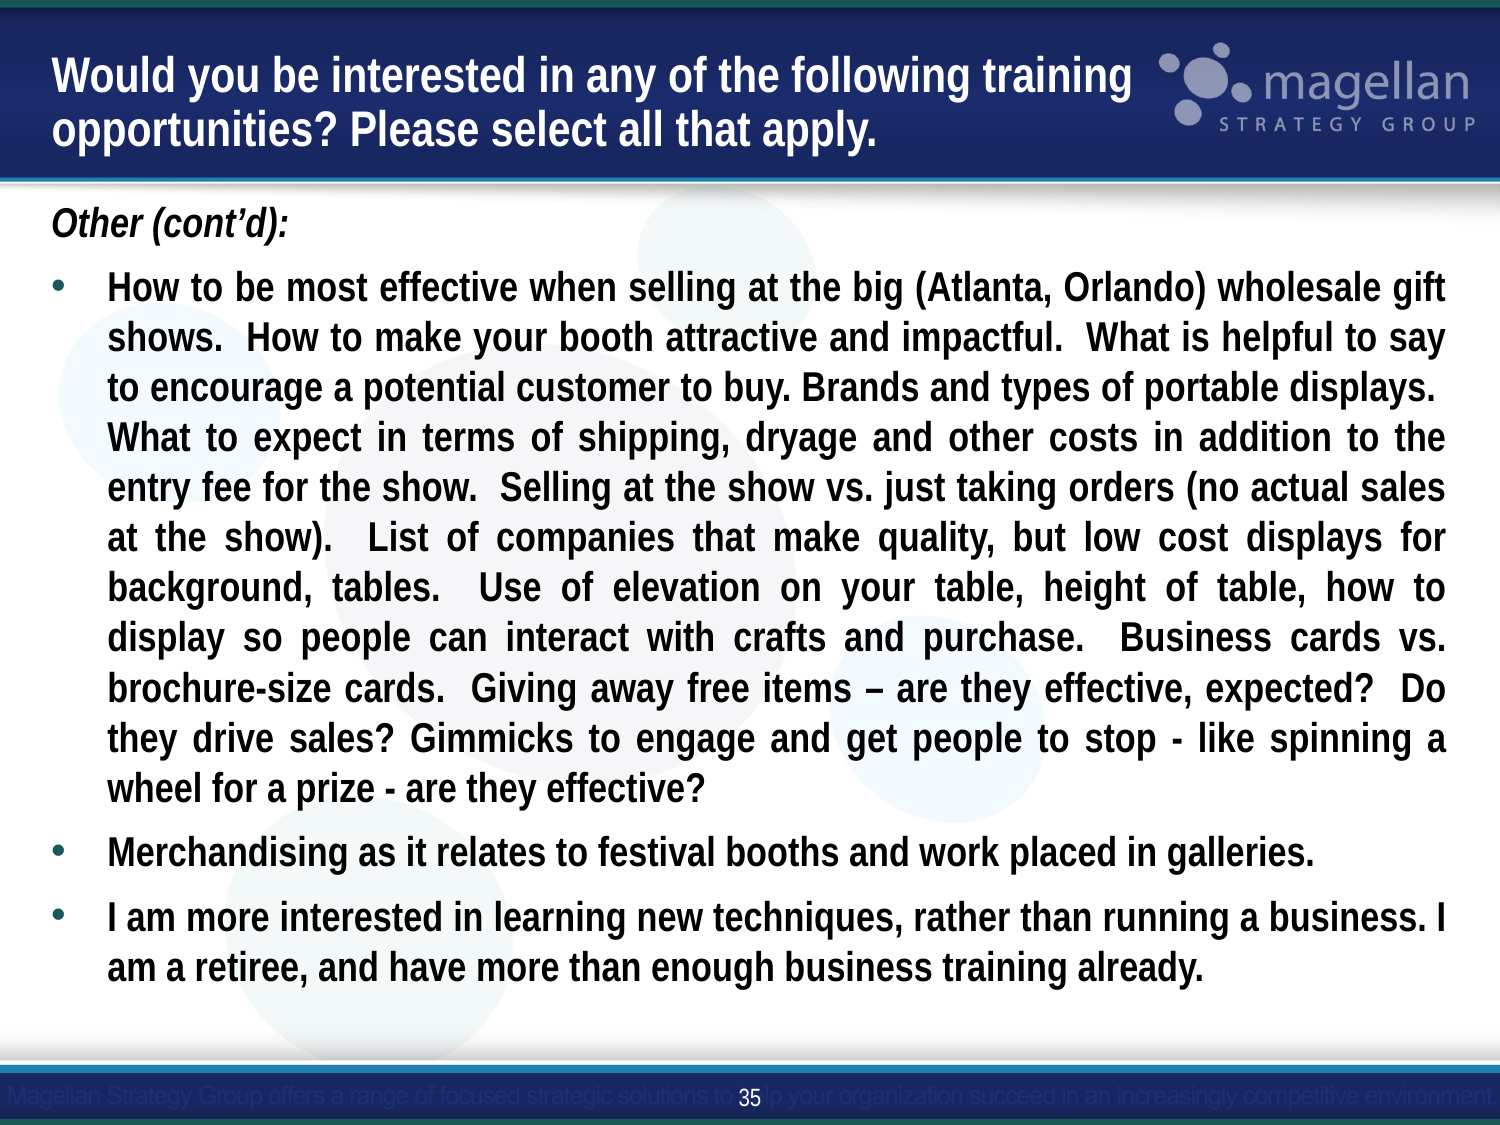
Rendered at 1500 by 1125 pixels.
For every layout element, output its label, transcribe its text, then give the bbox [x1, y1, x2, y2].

picture [0, 0, 1500, 1125]
title Would you be interested in any of the following training opportunities? Please select all that apply. [43, 20, 1155, 158]
list Other (cont’d): How to be most effective when selling at the big (Atlanta, Orlando) wholesale gift shows. How to make your booth attractive and impactful. What is helpful to say to encourage a potential customer to buy. Brands and types of portable displays. What to expect in terms of shipping, dryage and other costs in addition to the entry fee for the show. Selling at the show vs. just taking orders (no actual sales at the show). List of companies that make quality, but low cost displays for background, tables. Use of elevation on your table, height of table, how to display so people can interact with crafts and purchase. Business cards vs. brochure-size cards. Giving away free items – are they effective, expected? Do they drive sales? Gimmicks to engage and get people to stop - like spinning a wheel for a prize - are they effective? Merchandising as it relates to festival booths and work placed in galleries. I am more interested in learning new techniques, rather than running a business. I am a retiree, and have more than enough business training already. [43, 188, 1455, 1125]
